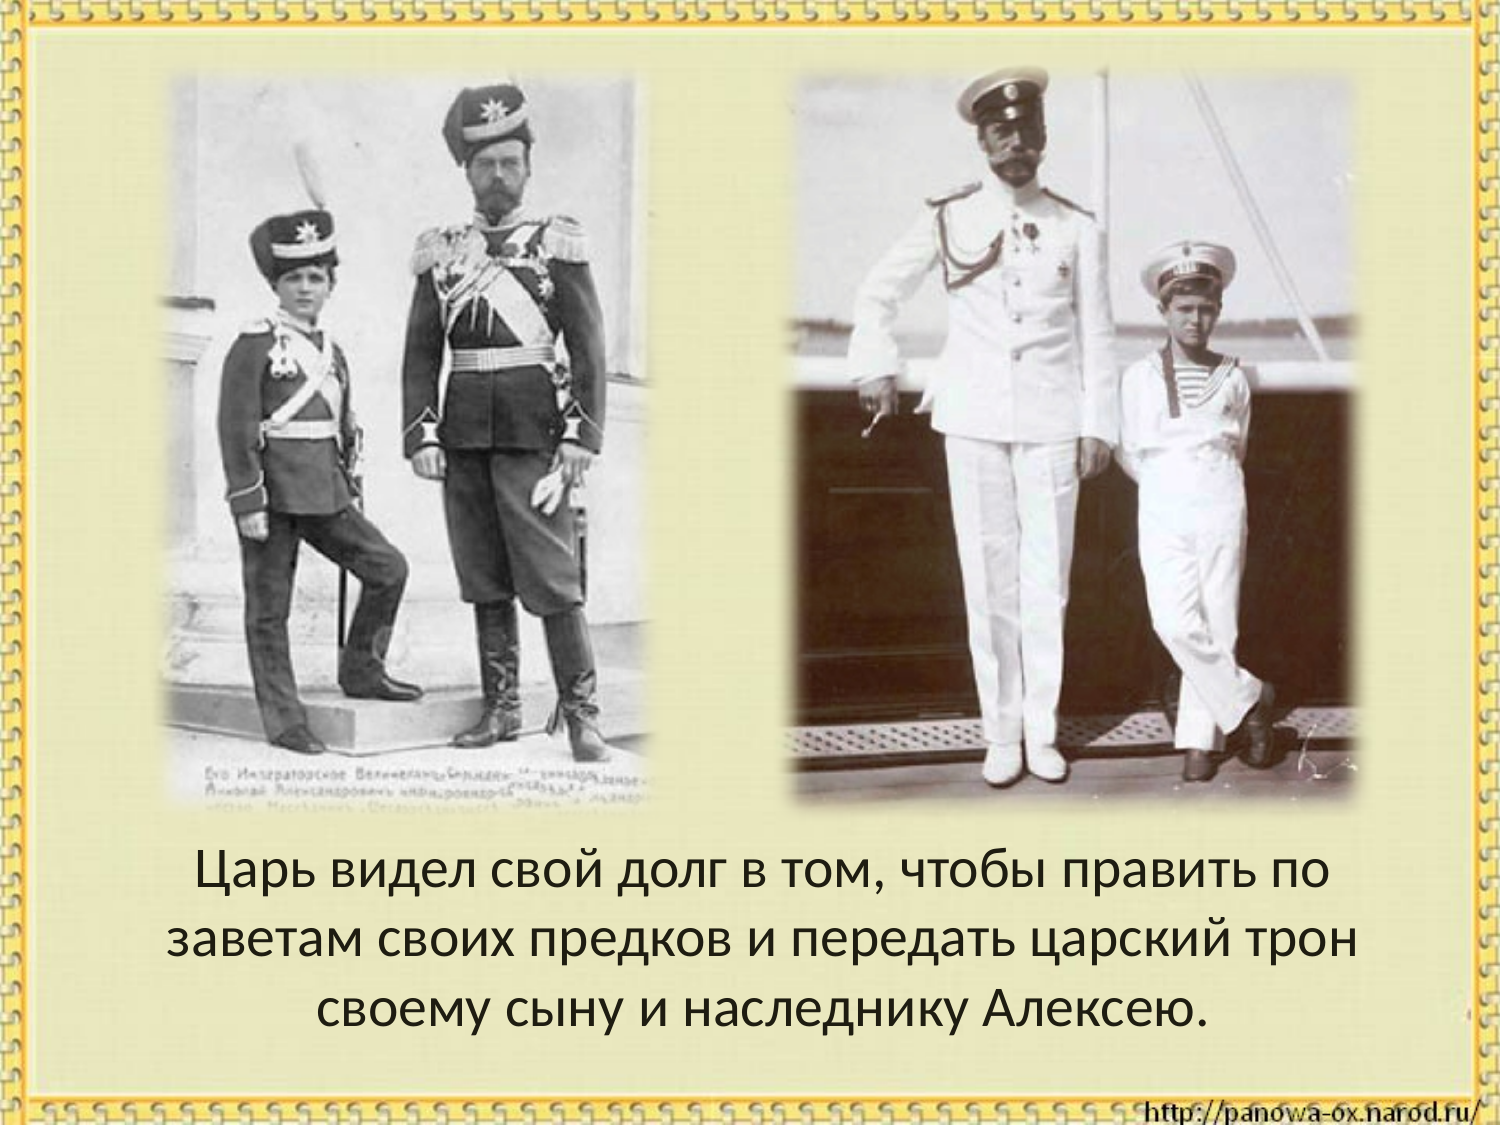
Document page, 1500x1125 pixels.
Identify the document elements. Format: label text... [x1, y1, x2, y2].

picture [0, 0, 1500, 1125]
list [773, 54, 1373, 823]
list Царь видел свой долг в том, чтобы править по заветам своих предков и передать царский трон своему сыну и наследнику Алексею. [29, 822, 1447, 1125]
